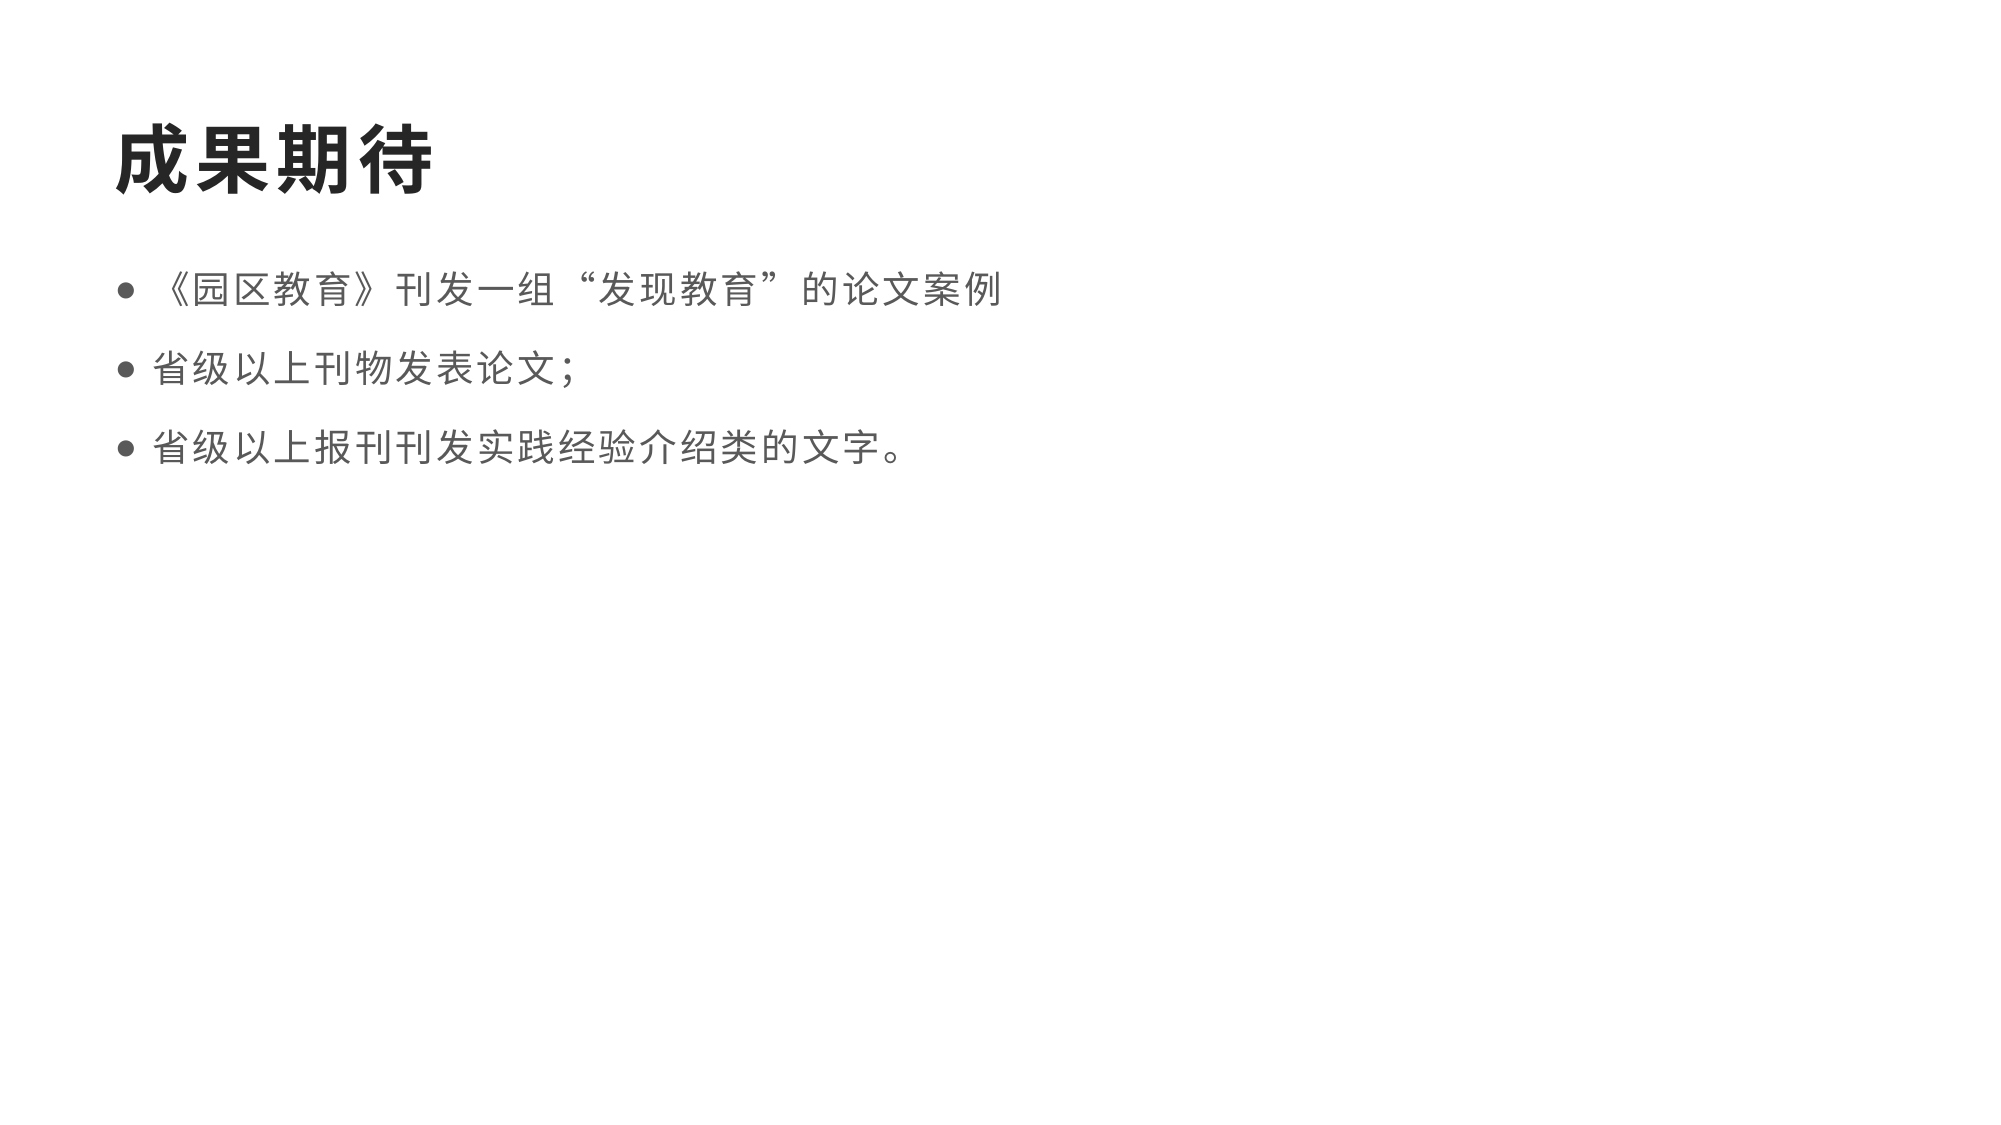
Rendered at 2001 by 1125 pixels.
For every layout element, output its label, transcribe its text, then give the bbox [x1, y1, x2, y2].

list 《园区教育》刊发一组“发现教育”的论文案例 省级以上刊物发表论文； 省级以上报刊刊发实践经验介绍类的文字。 [99, 244, 1900, 1026]
title 成果期待 [99, 99, 1900, 216]
